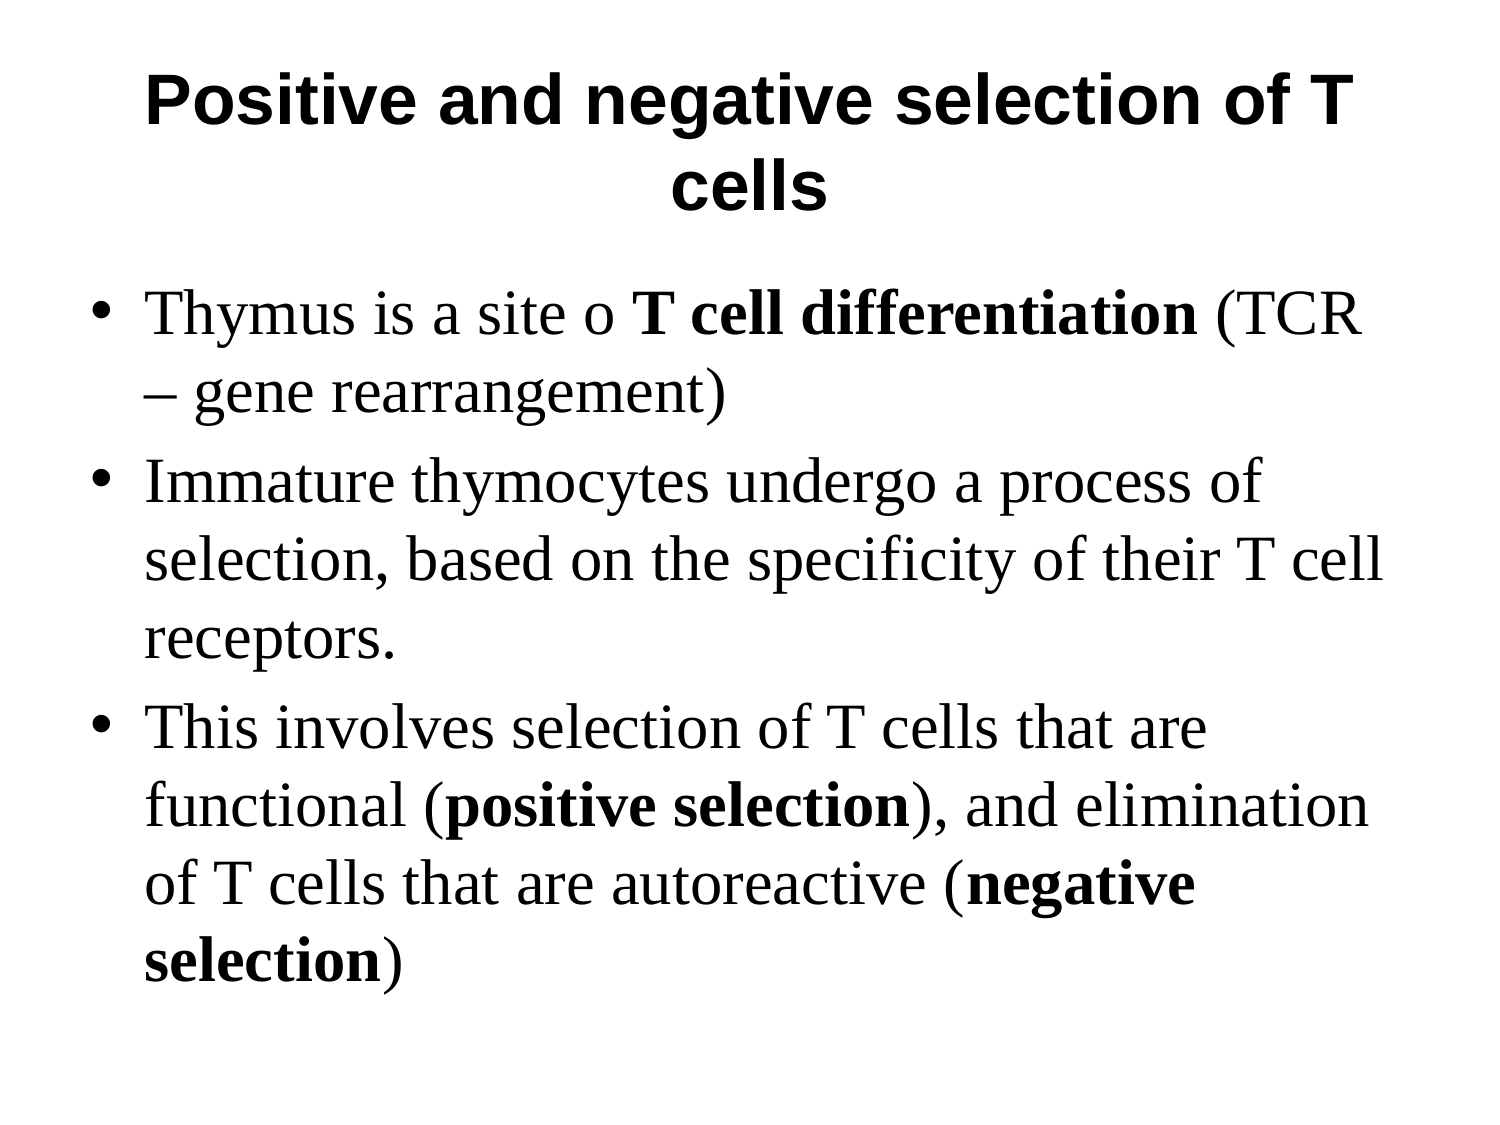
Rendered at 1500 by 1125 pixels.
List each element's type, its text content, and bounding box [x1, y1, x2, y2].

title Positive and negative selection of T cells [75, 45, 1425, 233]
list Thymus is a site o T cell differentiation (TCR – gene rearrangement) Immature thymocytes undergo a process of selection, based on the specificity of their T cell receptors. This involves selection of T cells that are functional (positive selection), and elimination of T cells that are autoreactive (negative selection) [75, 262, 1425, 1005]
